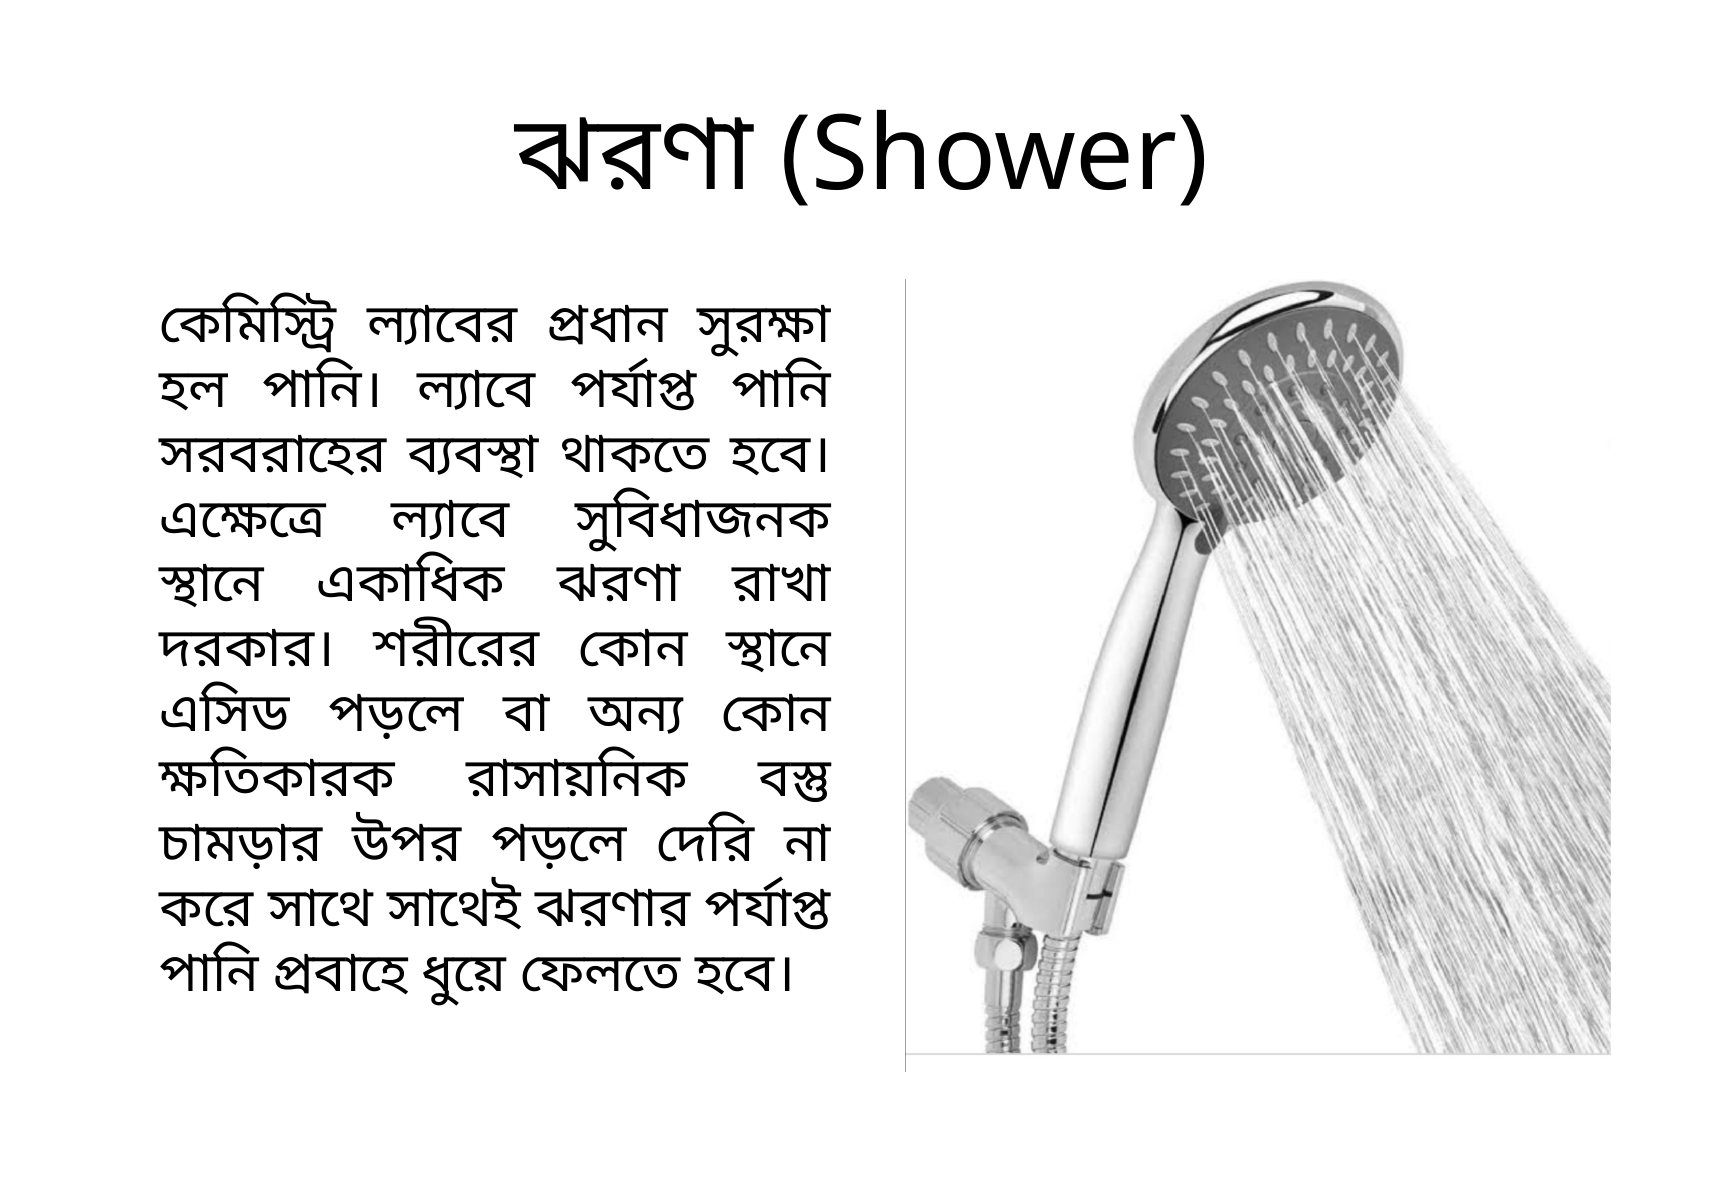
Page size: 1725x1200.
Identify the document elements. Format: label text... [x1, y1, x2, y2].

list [905, 279, 1611, 1072]
list কেমিস্ট্রি ল্যাবের প্রধান সুরক্ষা হল পানি। ল্যাবে পর্যাপ্ত পানি সরবরাহের ব্যবস্থা থাকতে হবে। এক্ষেত্রে ল্যাবে সুবিধাজনক স্থানে একাধিক ঝরণা রাখা দরকার। শরীরের কোন স্থানে এসিড পড়লে বা অন্য কোন ক্ষতিকারক রাসায়নিক বস্তু চামড়ার উপর পড়লে দেরি না করে সাথে সাথেই ঝরণার পর্যাপ্ত পানি প্রবাহে ধুয়ে ফেলতে হবে। [86, 279, 849, 1072]
title ঝরণা (Shower) [86, 48, 1639, 249]
